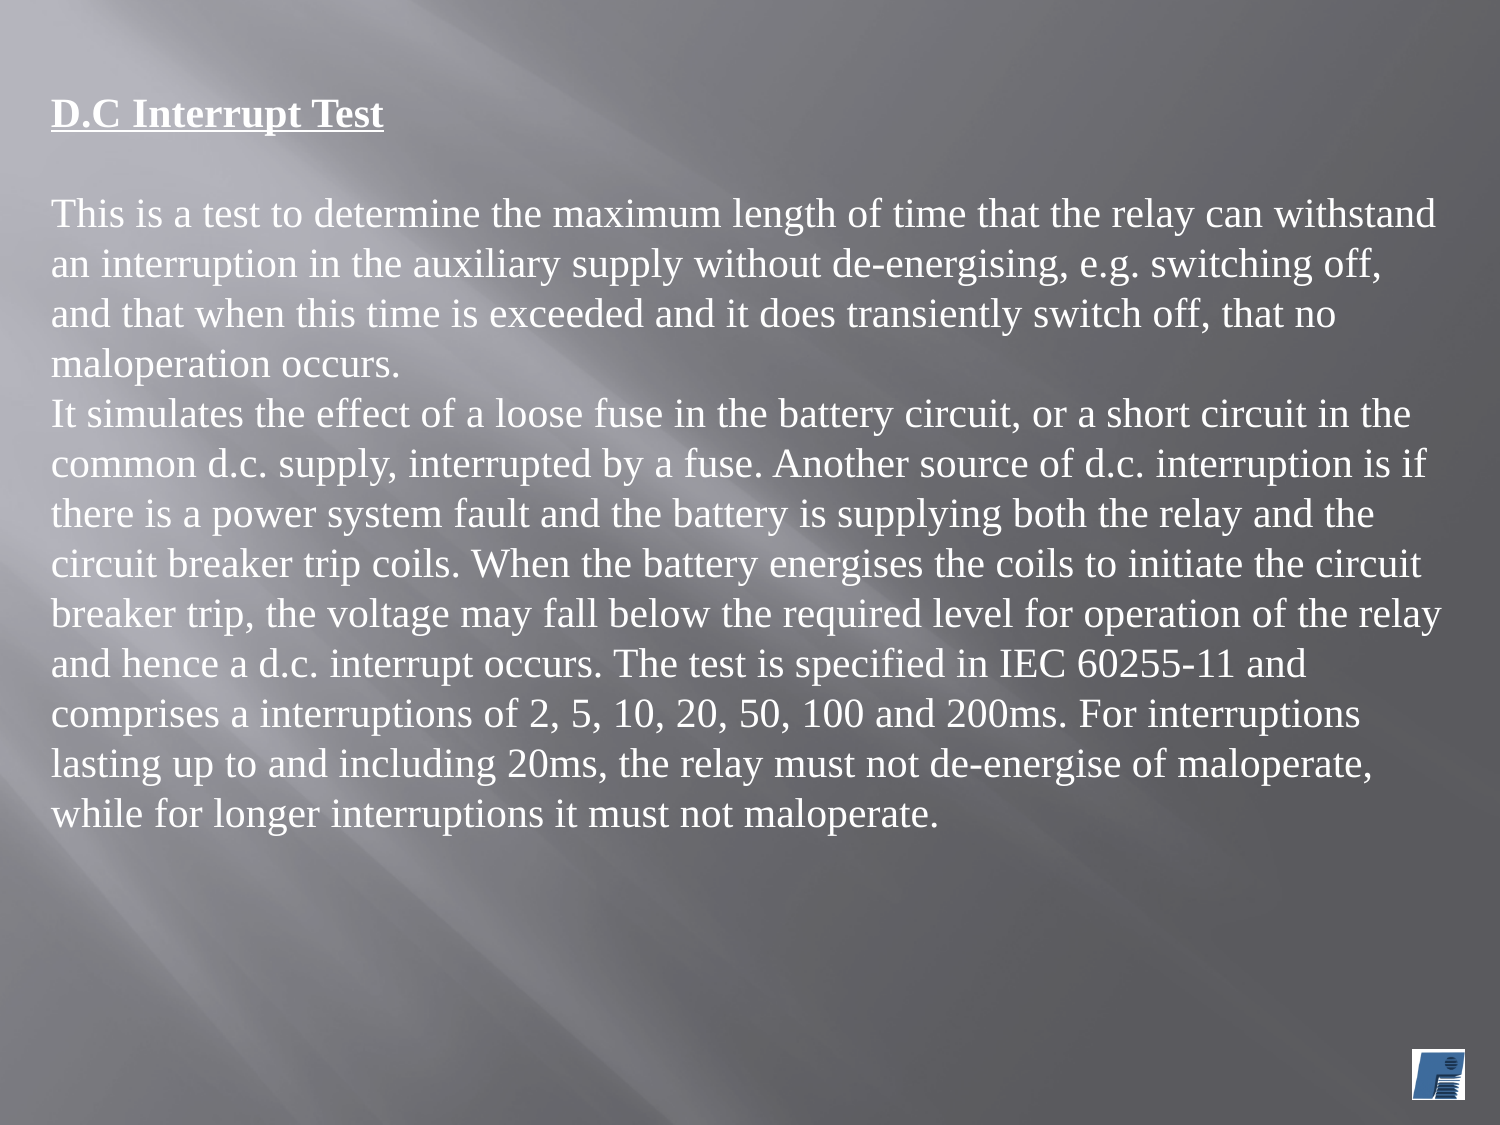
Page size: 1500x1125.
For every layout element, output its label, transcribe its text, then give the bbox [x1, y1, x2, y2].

picture [1412, 1049, 1465, 1101]
text_box D.C Interrupt Test This is a test to determine the maximum length of time that the relay can withstand an interruption in the auxiliary supply without de-energising, e.g. switching off, and that when this time is exceeded and it does transiently switch off, that no maloperation occurs. It simulates the effect of a loose fuse in the battery circuit, or a short circuit in the common d.c. supply, interrupted by a fuse. Another source of d.c. interruption is if there is a power system fault and the battery is supplying both the relay and the circuit breaker trip coils. When the battery energises the coils to initiate the circuit breaker trip, the voltage may fall below the required level for operation of the relay and hence a d.c. interrupt occurs. The test is specified in IEC 60255-11 and comprises a interruptions of 2, 5, 10, 20, 50, 100 and 200ms. For interruptions lasting up to and including 20ms, the relay must not de-energise of maloperate, while for longer interruptions it must not maloperate. [36, 78, 1460, 844]
